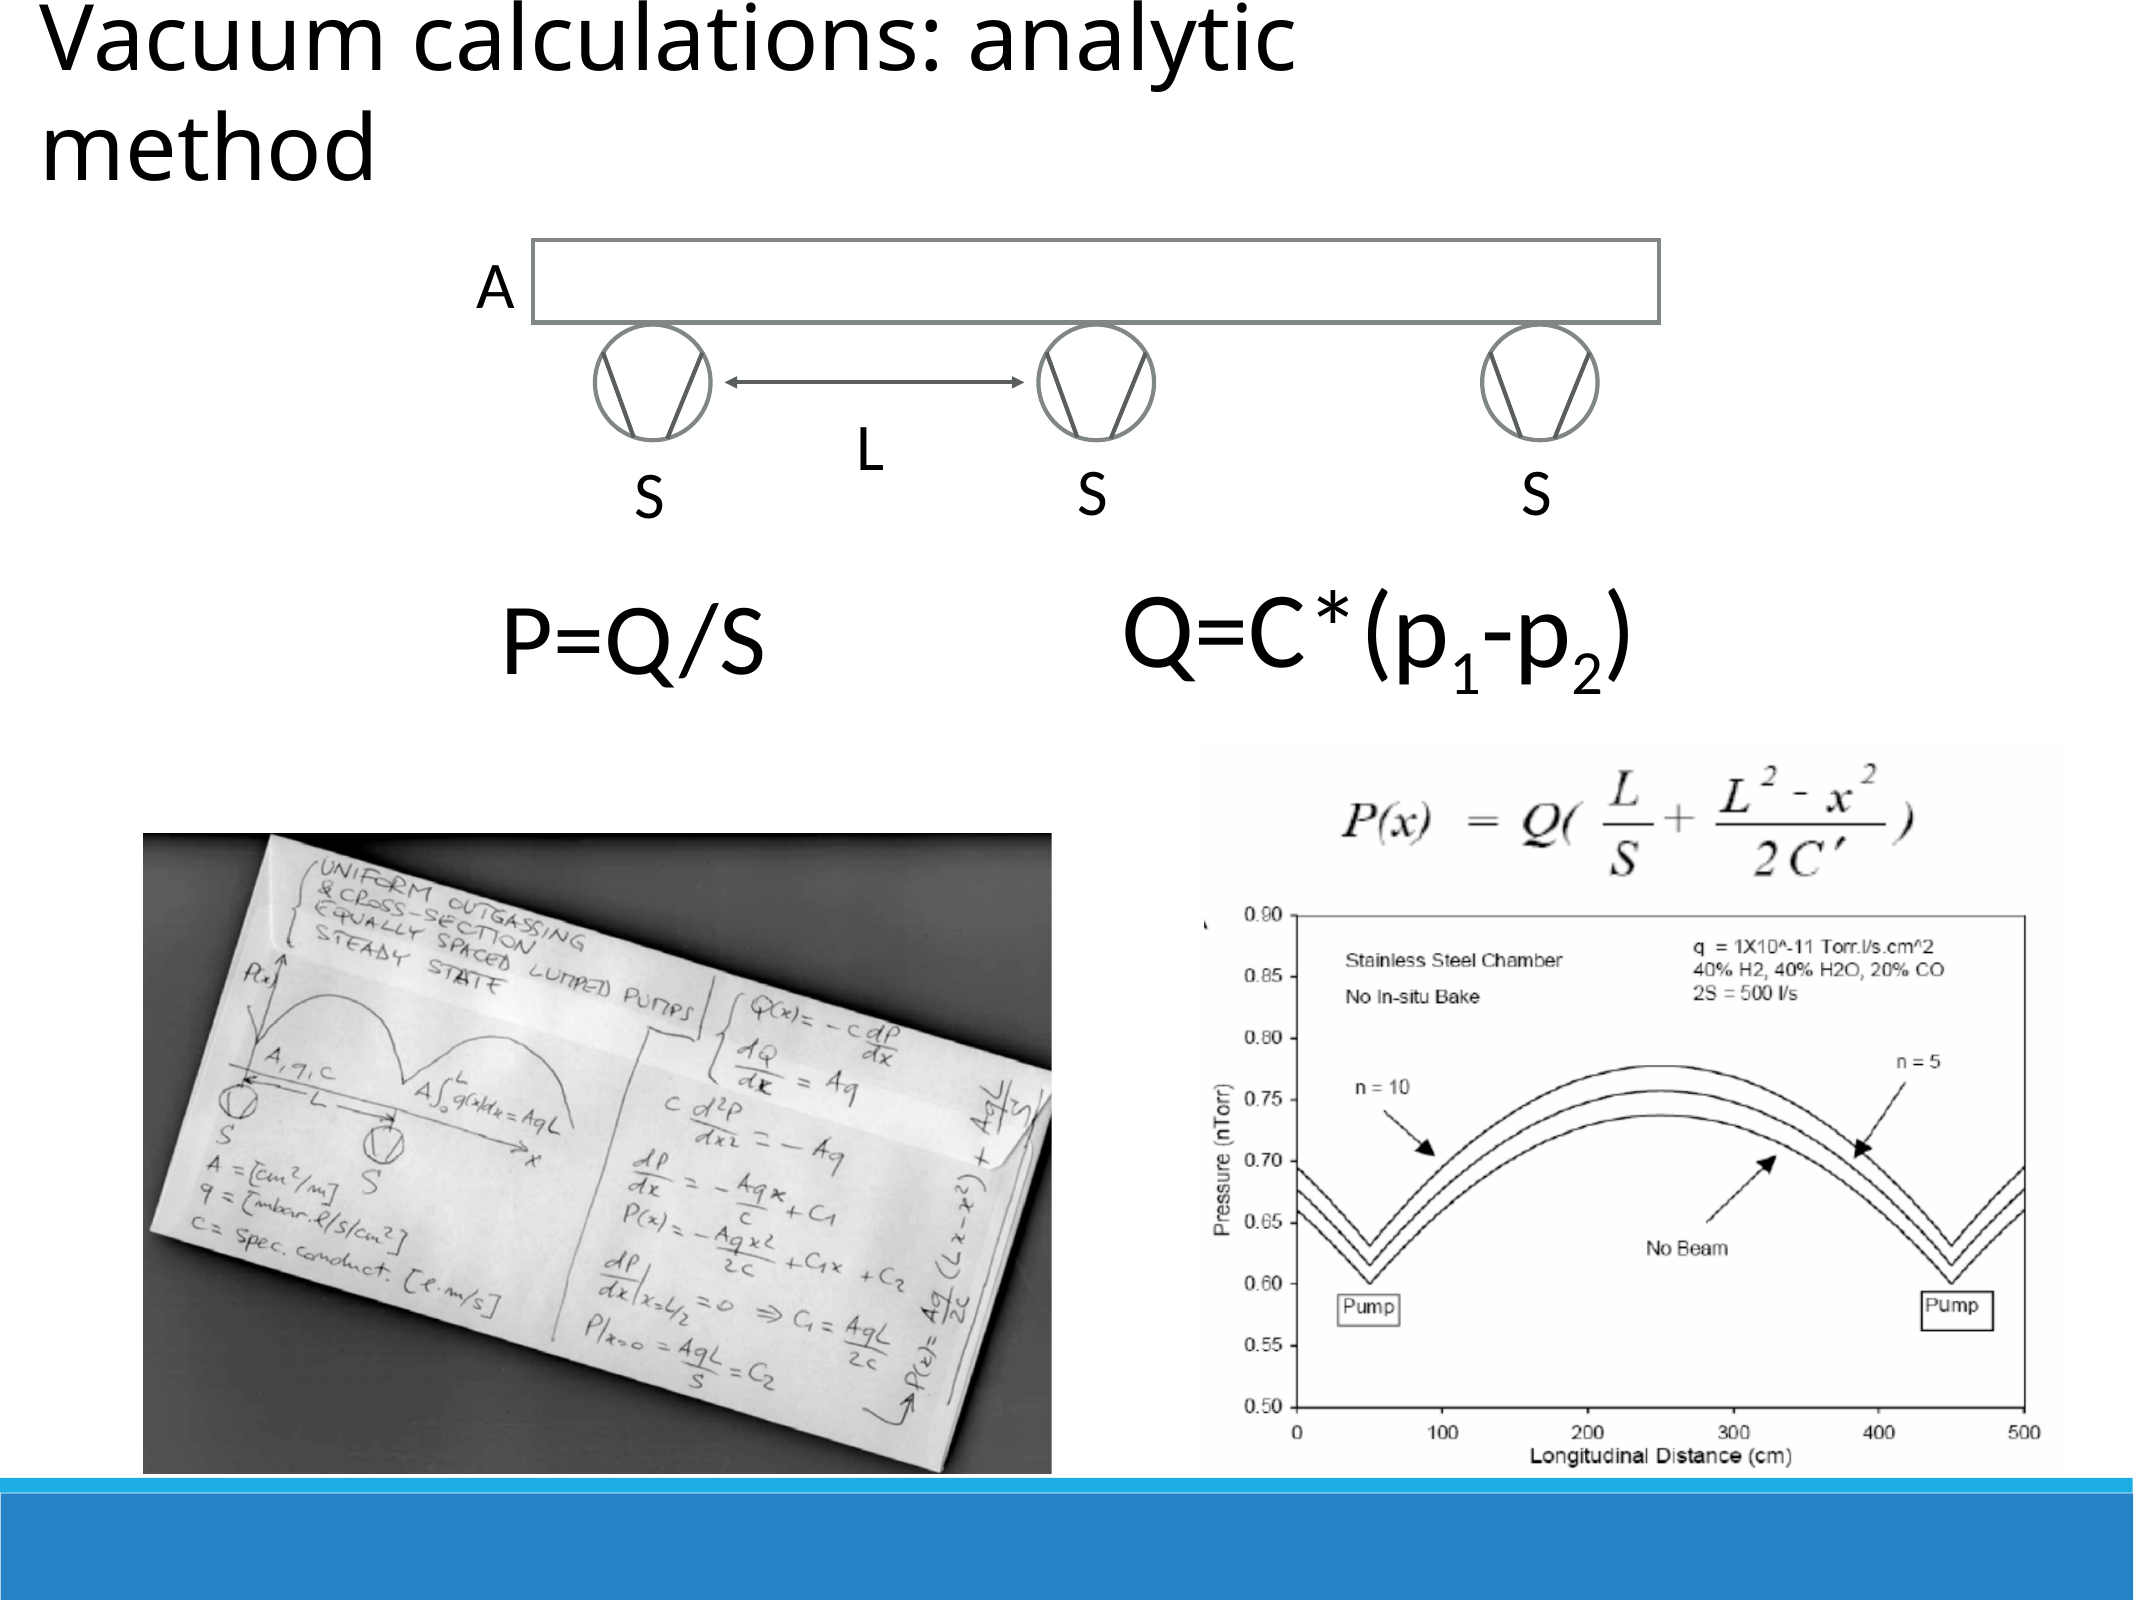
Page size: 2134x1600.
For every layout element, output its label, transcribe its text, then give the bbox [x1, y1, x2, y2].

text_box P=Q/S [492, 563, 775, 703]
text_box S [1069, 450, 1118, 537]
text_box S [1512, 450, 1561, 537]
picture [1195, 742, 2065, 1476]
text_box L [847, 395, 893, 493]
text_box Vacuum calculations: analytic method [31, 0, 1662, 208]
text_box A [468, 233, 524, 330]
text_box Q=C*(p1-p2) [1113, 551, 1645, 716]
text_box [594, 324, 712, 441]
text_box [533, 239, 1660, 323]
picture [142, 833, 1053, 1475]
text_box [1037, 324, 1155, 441]
text_box S [626, 450, 674, 540]
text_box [1481, 324, 1599, 441]
